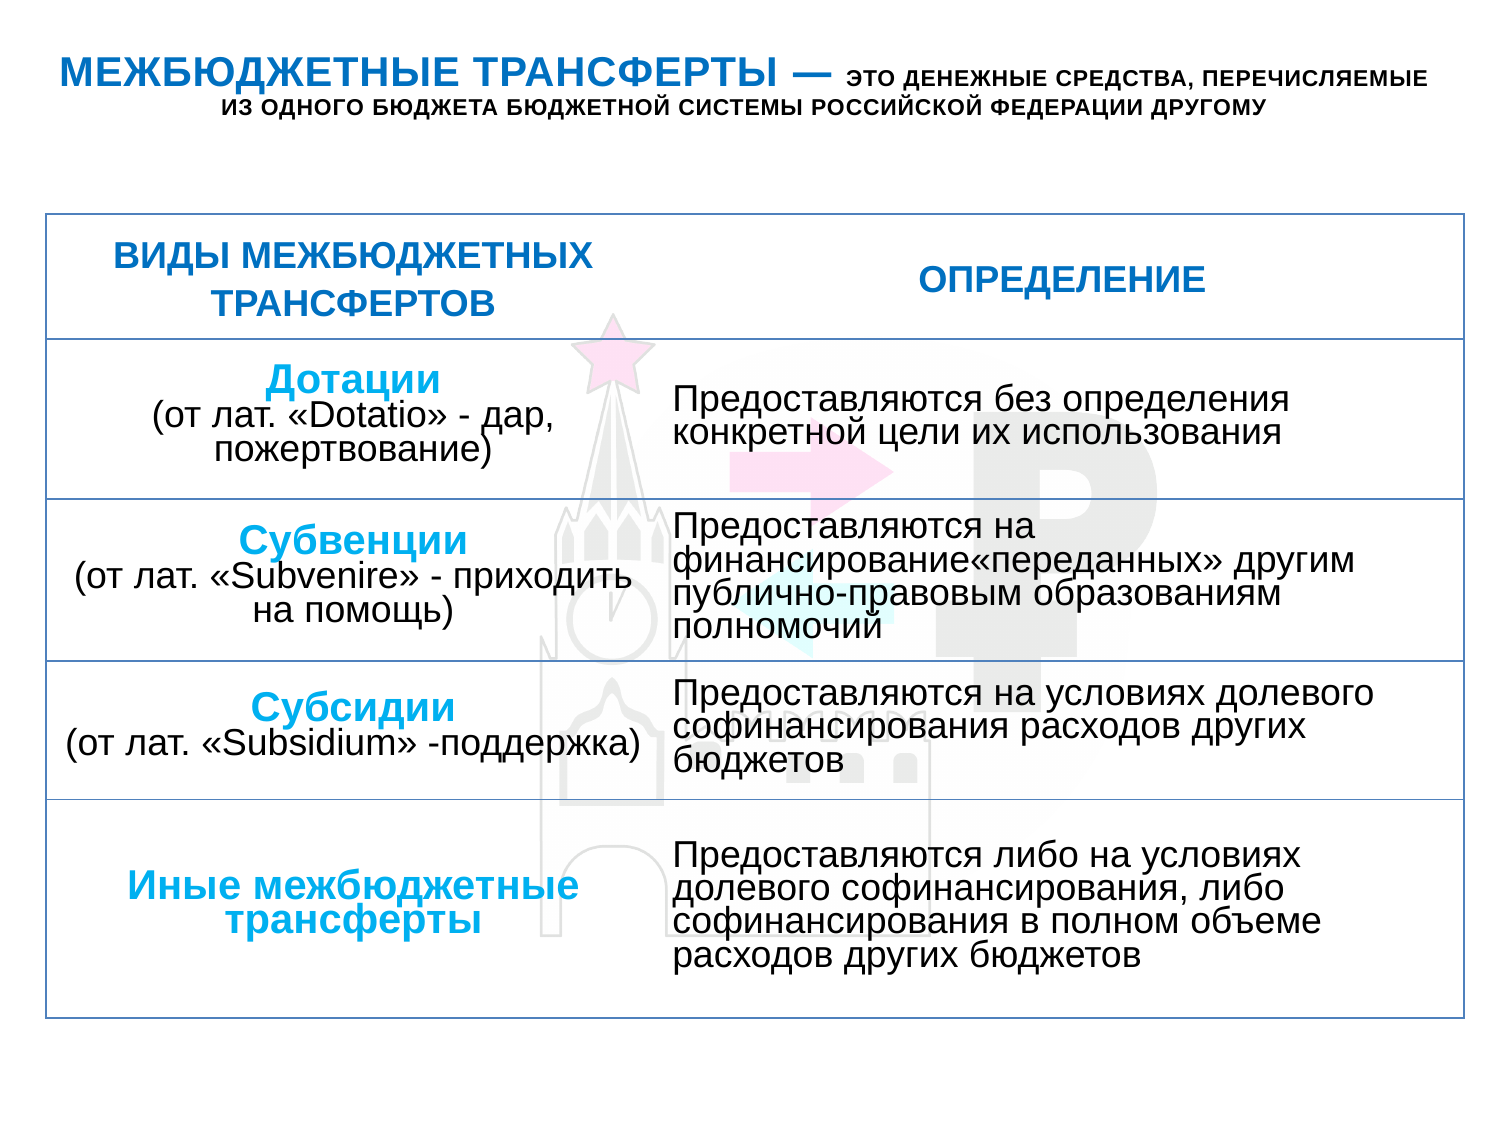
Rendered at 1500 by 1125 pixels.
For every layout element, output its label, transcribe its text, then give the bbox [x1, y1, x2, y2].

table_cell Предоставляются на финансирование«переданных» другим публично-правовым образованиям полномочий [1168, 500, 1463, 660]
picture [534, 310, 1163, 940]
table_cell Предоставляются без определения конкретной цели их использования [1168, 340, 1463, 498]
table_cell Дотации (от лат. «Dotatio» - дар, пожертвование) [47, 340, 529, 498]
table_cell Субвенции (от лат. «Subvenire» - приходить на помощь) [47, 500, 529, 660]
table_cell Субсидии (от лат. «Subsidium» -поддержка) [47, 662, 529, 799]
table_cell Предоставляются на условиях долевого софинансирования расходов других бюджетов [1168, 662, 1463, 799]
table_cell Иные межбюджетные трансферты [47, 800, 661, 1017]
text_box Межбюджетные трансферты — это денежные средства, перечисляемые из одного бюджета бюджетной системы Российской Федерации другому [31, 43, 1457, 87]
table_cell Предоставляются либо на условиях долевого софинансирования, либо софинансирования в полном объеме расходов других бюджетов [661, 800, 1463, 1017]
table_header Виды межбюджетных трансфертов [47, 215, 661, 338]
table_header Определение [661, 215, 1463, 338]
